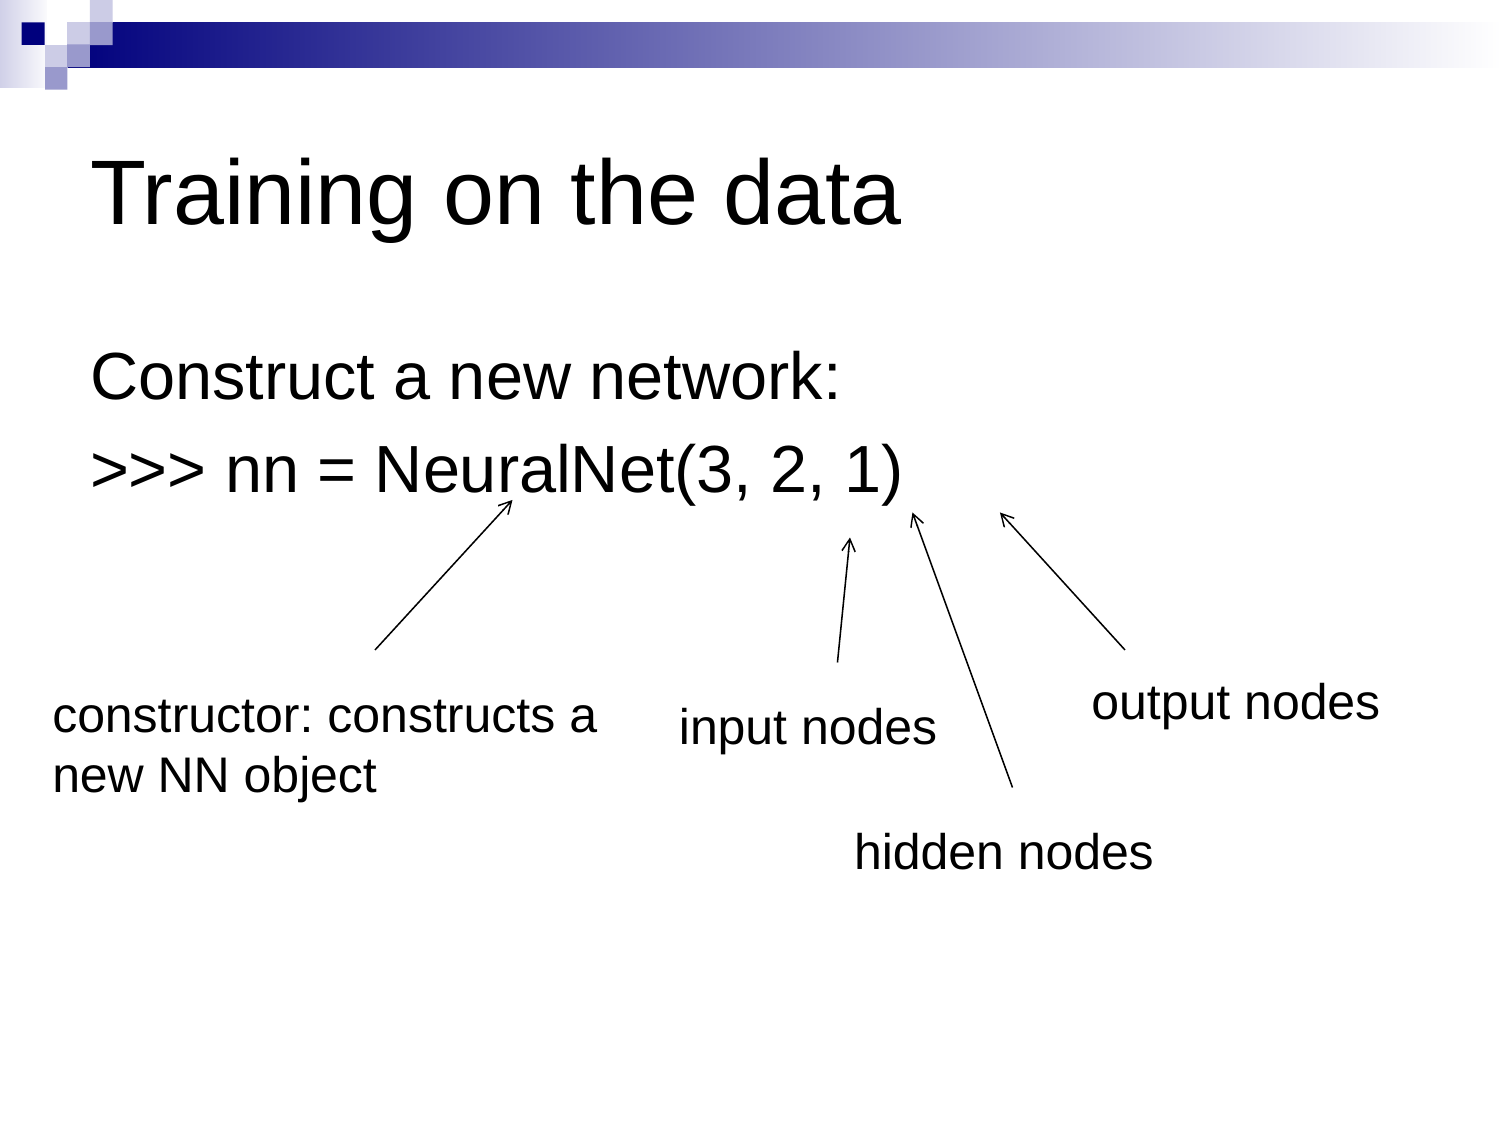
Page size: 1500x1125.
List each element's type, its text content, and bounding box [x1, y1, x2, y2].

text_box hidden nodes [839, 812, 1169, 888]
list Construct a new network: >>> nn = NeuralNet(3, 2, 1) [74, 324, 1426, 526]
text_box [912, 512, 1013, 788]
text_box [374, 499, 513, 651]
title Training on the data [74, 74, 1426, 301]
text_box constructor: constructs a new NN object [37, 674, 643, 810]
text_box output nodes [1076, 662, 1396, 738]
text_box input nodes [664, 687, 907, 763]
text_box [999, 512, 1126, 651]
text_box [837, 537, 851, 663]
